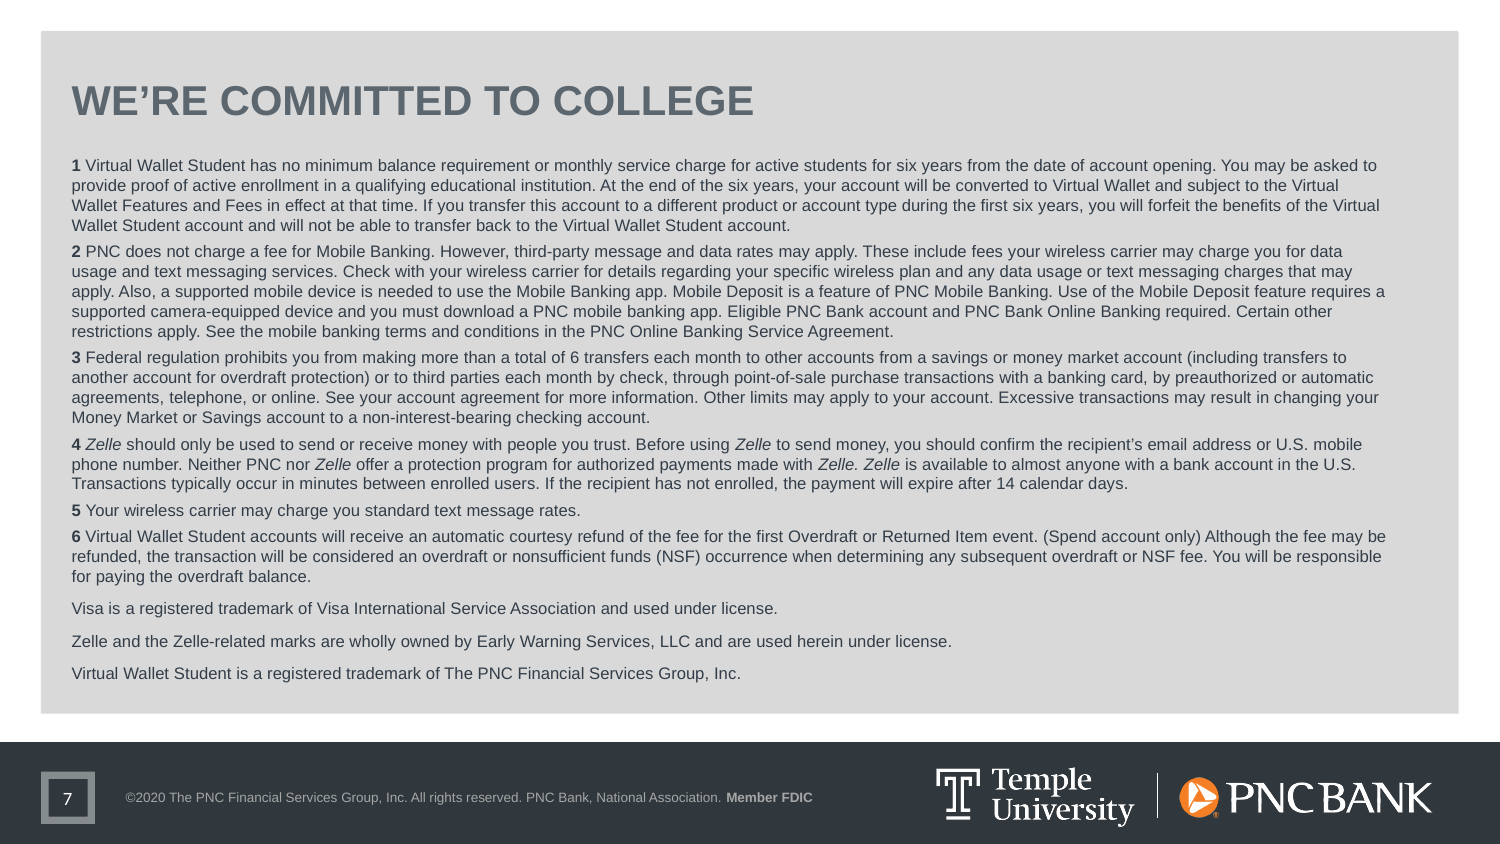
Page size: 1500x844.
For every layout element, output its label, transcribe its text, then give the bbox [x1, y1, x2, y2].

picture [1176, 773, 1436, 822]
text_box 1 Virtual Wallet Student has no minimum balance requirement or monthly service charge for active students for six years from the date of account opening. You may be asked to provide proof of active enrollment in a qualifying educational institution. At the end of the six years, your account will be converted to Virtual Wallet and subject to the Virtual Wallet Features and Fees in effect at that time. If you transfer this account to a different product or account type during the first six years, you will forfeit the benefits of the Virtual Wallet Student account and will not be able to transfer back to the Virtual Wallet Student account. 2 PNC does not charge a fee for Mobile Banking. However, third-party message and data rates may apply. These include fees your wireless carrier may charge you for data usage and text messaging services. Check with your wireless carrier for details regarding your specific wireless plan and any data usage or text messaging charges that may apply. Also, a supported mobile device is needed to use the Mobile Banking app. Mobile Deposit is a feature of PNC Mobile Banking. Use of the Mobile Deposit feature requires a supported camera-equipped device and you must download a PNC mobile banking app. Eligible PNC Bank account and PNC Bank Online Banking required. Certain other restrictions apply. See the mobile banking terms and conditions in the PNC Online Banking Service Agreement. 3 Federal regulation prohibits you from making more than a total of 6 transfers each month to other accounts from a savings or money market account (including transfers to another account for overdraft protection) or to third parties each month by check, through point-of-sale purchase transactions with a banking card, by preauthorized or automatic agreements, telephone, or online. See your account agreement for more information. Other limits may apply to your account. Excessive transactions may result in changing your Money Market or Savings account to a non-interest-bearing checking account. 4 Zelle should only be used to send or receive money with people you trust. Before using Zelle to send money, you should confirm the recipient’s email address or U.S. mobile phone number. Neither PNC nor Zelle offer a protection program for authorized payments made with Zelle. Zelle is available to almost anyone with a bank account in the U.S. Transactions typically occur in minutes between enrolled users. If the recipient has not enrolled, the payment will expire after 14 calendar days. 5 Your wireless carrier may charge you standard text message rates. 6 Virtual Wallet Student accounts will receive an automatic courtesy refund of the fee for the first Overdraft or Returned Item event. (Spend account only) Although the fee may be refunded, the transaction will be considered an overdraft or nonsufficient funds (NSF) occurrence when determining any subsequent overdraft or NSF fee. You will be responsible for paying the overdraft balance. Visa is a registered trademark of Visa International Service Association and used under license. Zelle and the Zelle-related marks are wholly owned by Early Warning Services, LLC and are used herein under license. Virtual Wallet Student is a registered trademark of The PNC Financial Services Group, Inc. [71, 155, 1391, 719]
title WE’RE COMMITTED TO COLLEGE [71, 74, 1014, 136]
slide_number 7 [34, 775, 101, 821]
text_box ©2020 The PNC Financial Services Group, Inc. All rights reserved. PNC Bank, National Association. Member FDIC [125, 771, 841, 822]
picture [927, 762, 1146, 832]
